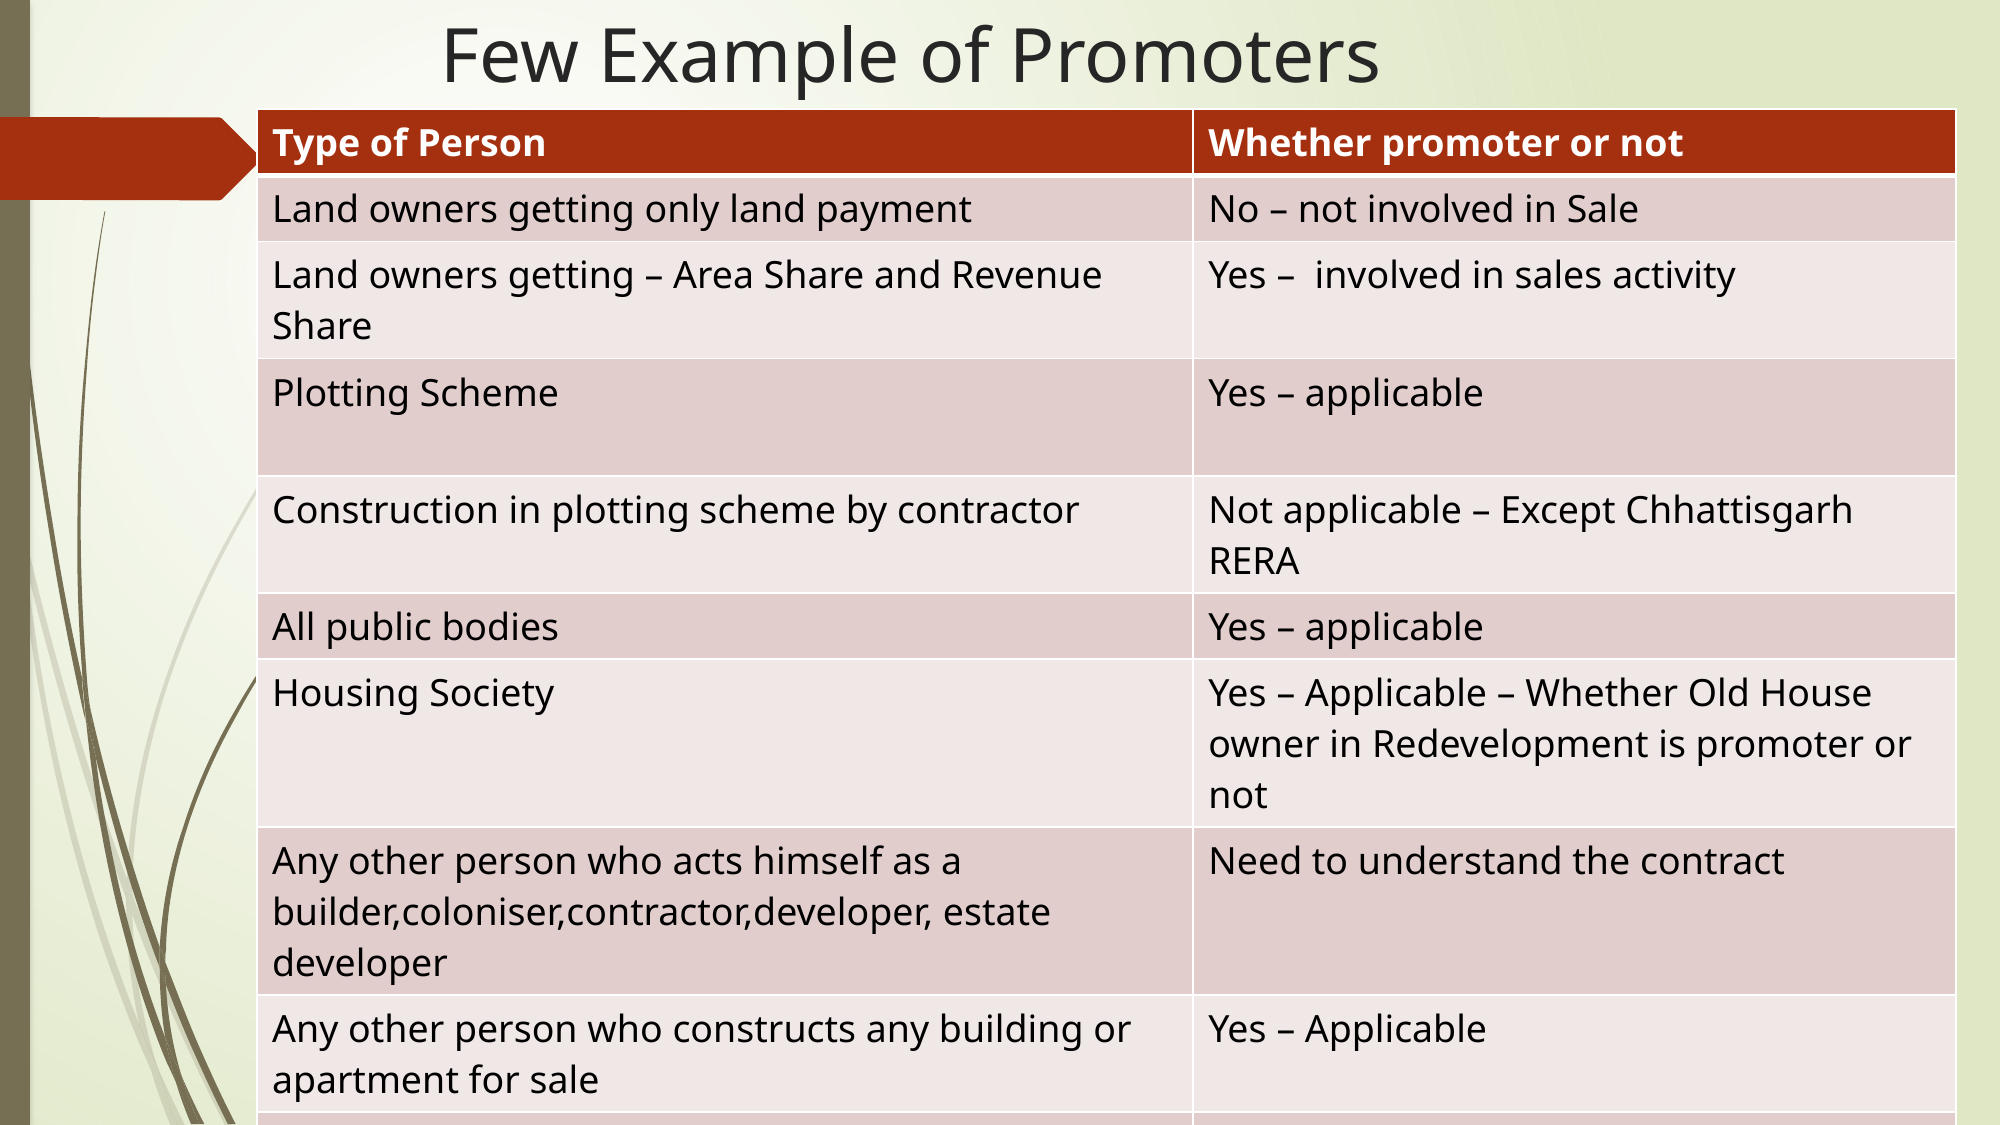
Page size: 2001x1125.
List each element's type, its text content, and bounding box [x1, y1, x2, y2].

table_cell Land owners getting only land payment [258, 178, 1192, 241]
table_cell Both of them [1194, 1113, 1955, 1125]
table_cell Housing Society [258, 660, 1192, 826]
table_cell Yes – applicable [1194, 359, 1955, 475]
table_header Type of Person [258, 110, 1192, 173]
table_cell Any other person who constructs any building or apartment for sale [258, 996, 1192, 1111]
title Few Example of Promoters [425, 0, 1888, 108]
table_cell No – not involved in Sale [1194, 178, 1955, 241]
table_cell Land owners getting – Area Share and Revenue Share [258, 242, 1192, 358]
table_cell Yes – Applicable – Whether Old House owner in Redevelopment is promoter or not [1194, 660, 1955, 826]
table_cell Construction in plotting scheme by contractor [258, 477, 1192, 592]
table_cell All public bodies [258, 594, 1192, 658]
table_cell Where the person who constructs and sell both are different [258, 1113, 1192, 1125]
table_cell Yes – Applicable [1194, 996, 1955, 1111]
table_cell Yes – applicable [1194, 594, 1955, 658]
table_header Whether promoter or not [1194, 110, 1955, 173]
table_cell Yes – involved in sales activity [1194, 242, 1955, 358]
table_cell Plotting Scheme [258, 359, 1192, 475]
table_cell Not applicable – Except Chhattisgarh RERA [1194, 477, 1955, 592]
table_cell Need to understand the contract [1194, 828, 1955, 994]
table_cell Any other person who acts himself as a builder,coloniser,contractor,developer, estate developer [258, 828, 1192, 994]
